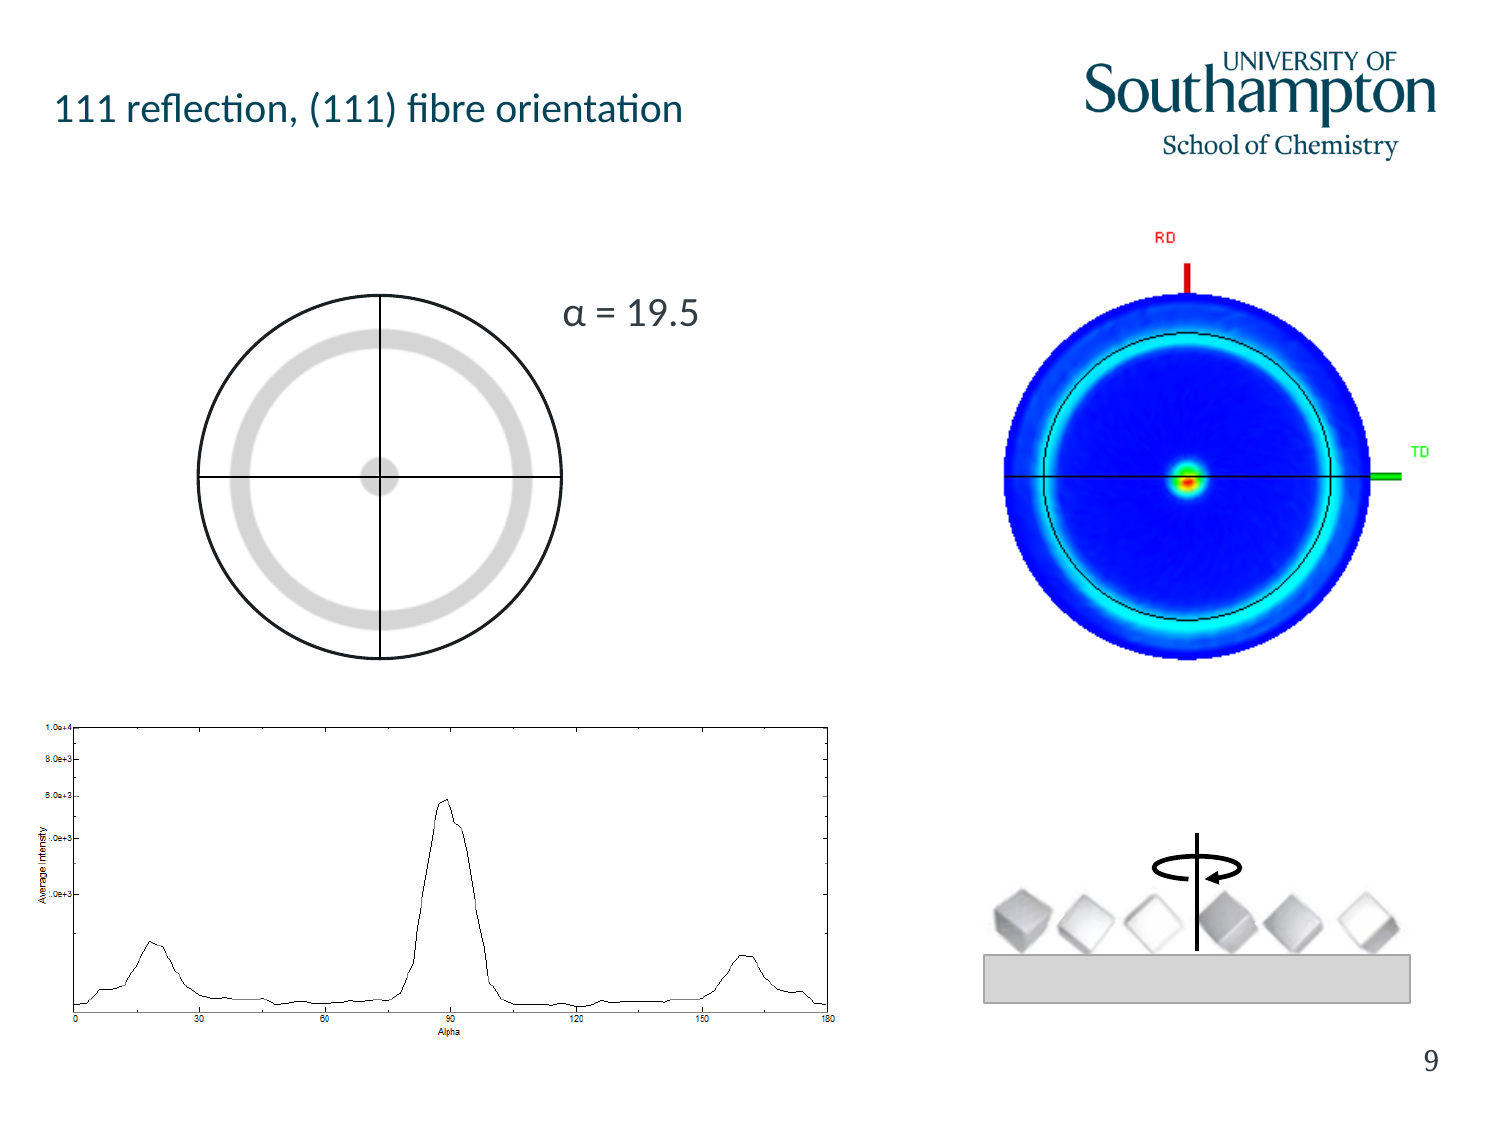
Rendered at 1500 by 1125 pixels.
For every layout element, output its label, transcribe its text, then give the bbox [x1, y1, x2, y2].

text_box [984, 832, 1410, 1003]
picture [951, 225, 1449, 699]
picture [32, 715, 851, 1040]
text_box α = 19.5 [547, 277, 715, 343]
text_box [197, 295, 562, 659]
slide_number 9 [1089, 1034, 1440, 1114]
title 111 reflection, (111) fibre orientation [53, 52, 1447, 160]
